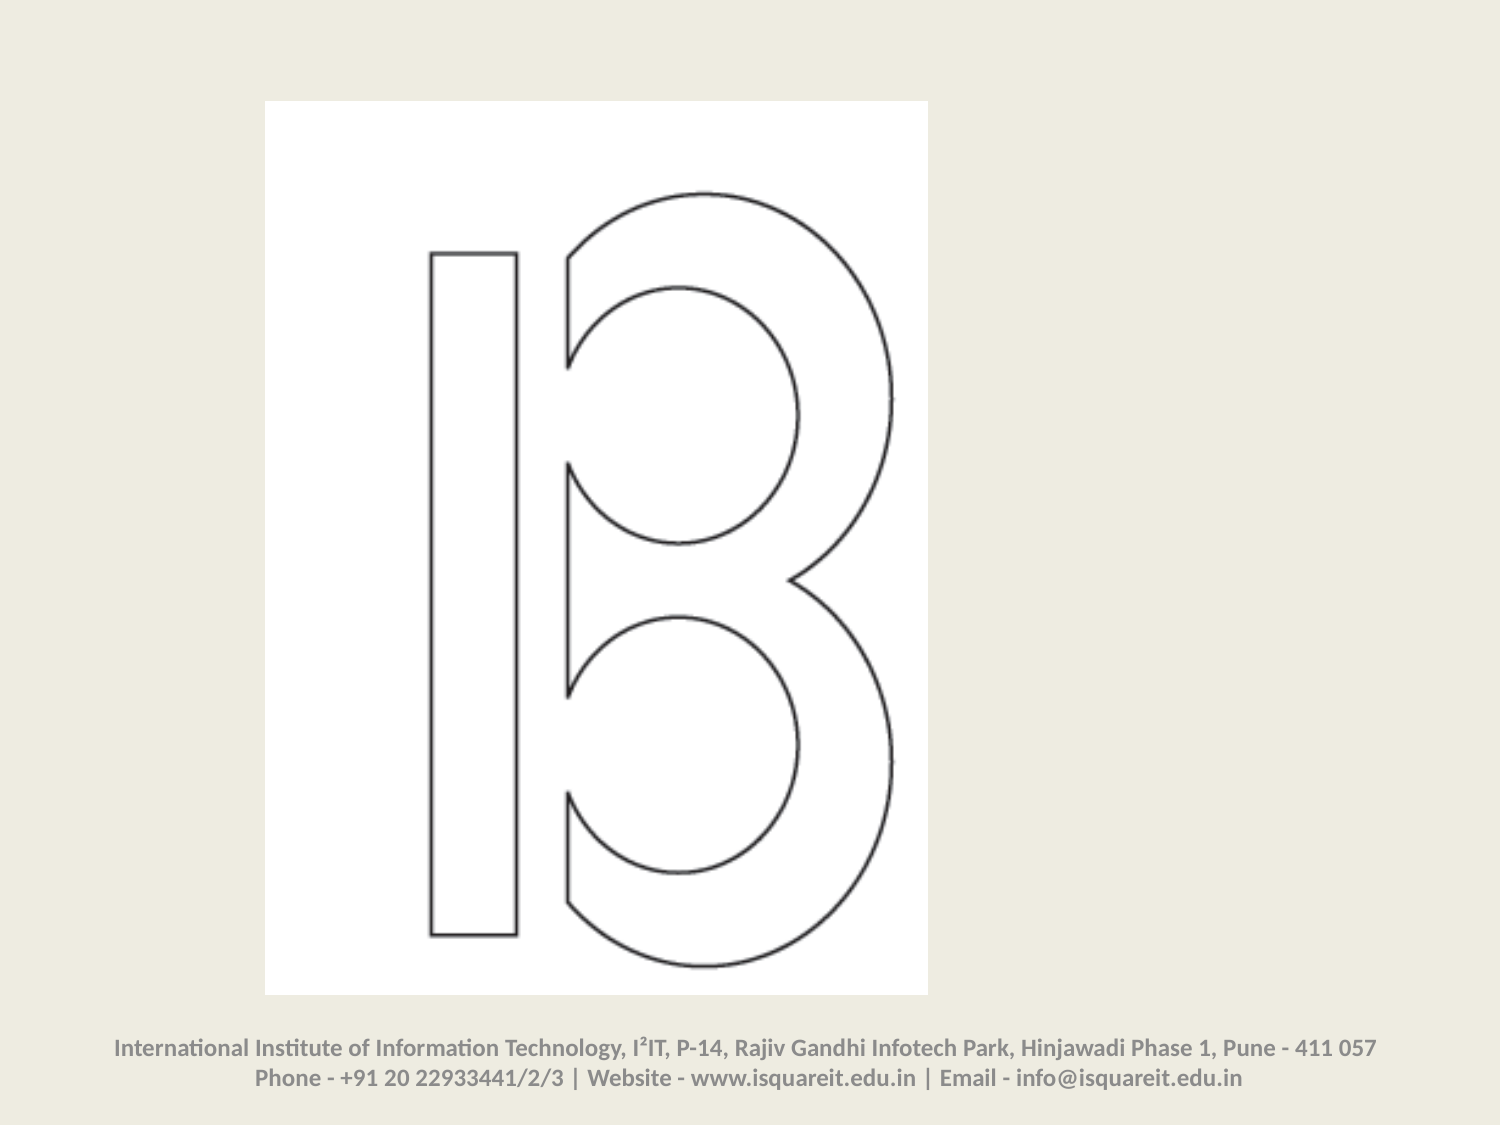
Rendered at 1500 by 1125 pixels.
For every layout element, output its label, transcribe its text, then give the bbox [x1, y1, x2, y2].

footer International Institute of Information Technology, I²IT, P-14, Rajiv Gandhi Infotech Park, Hinjawadi Phase 1, Pune - 411 057 Phone - +91 20 22933441/2/3 | Website - www.isquareit.edu.in | Email - info@isquareit.edu.in [0, 1022, 1500, 1102]
picture [265, 101, 928, 995]
